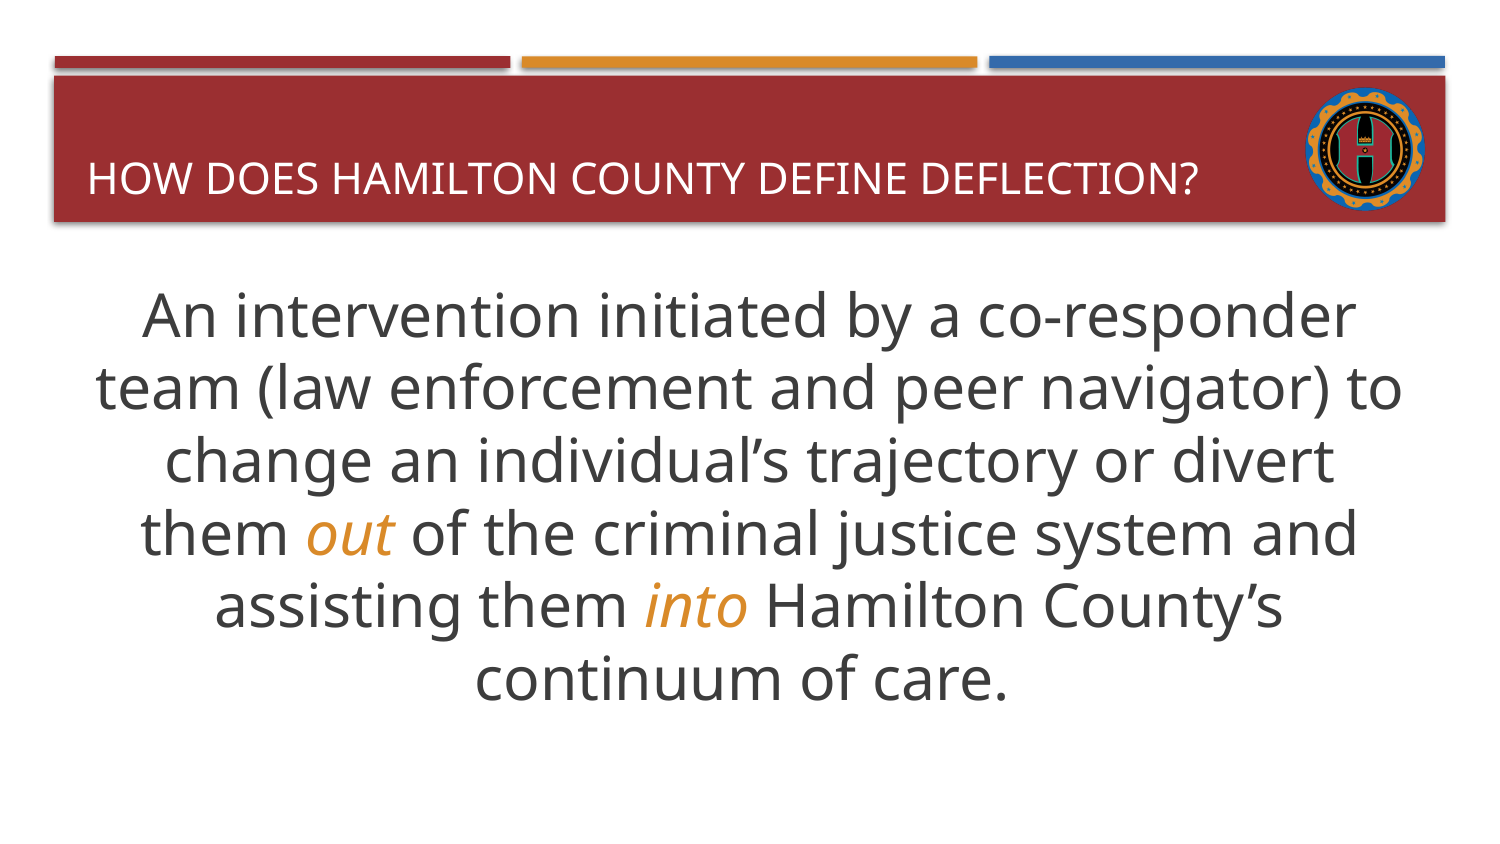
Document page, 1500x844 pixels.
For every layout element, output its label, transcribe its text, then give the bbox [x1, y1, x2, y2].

list An intervention initiated by a co-responder team (law enforcement and peer navigator) to change an individual’s trajectory or divert them out of the criminal justice system and assisting them into Hamilton County’s continuum of care. [71, 268, 1429, 721]
picture [1304, 85, 1431, 212]
title How does Hamilton county define deflection? [71, 86, 1301, 212]
